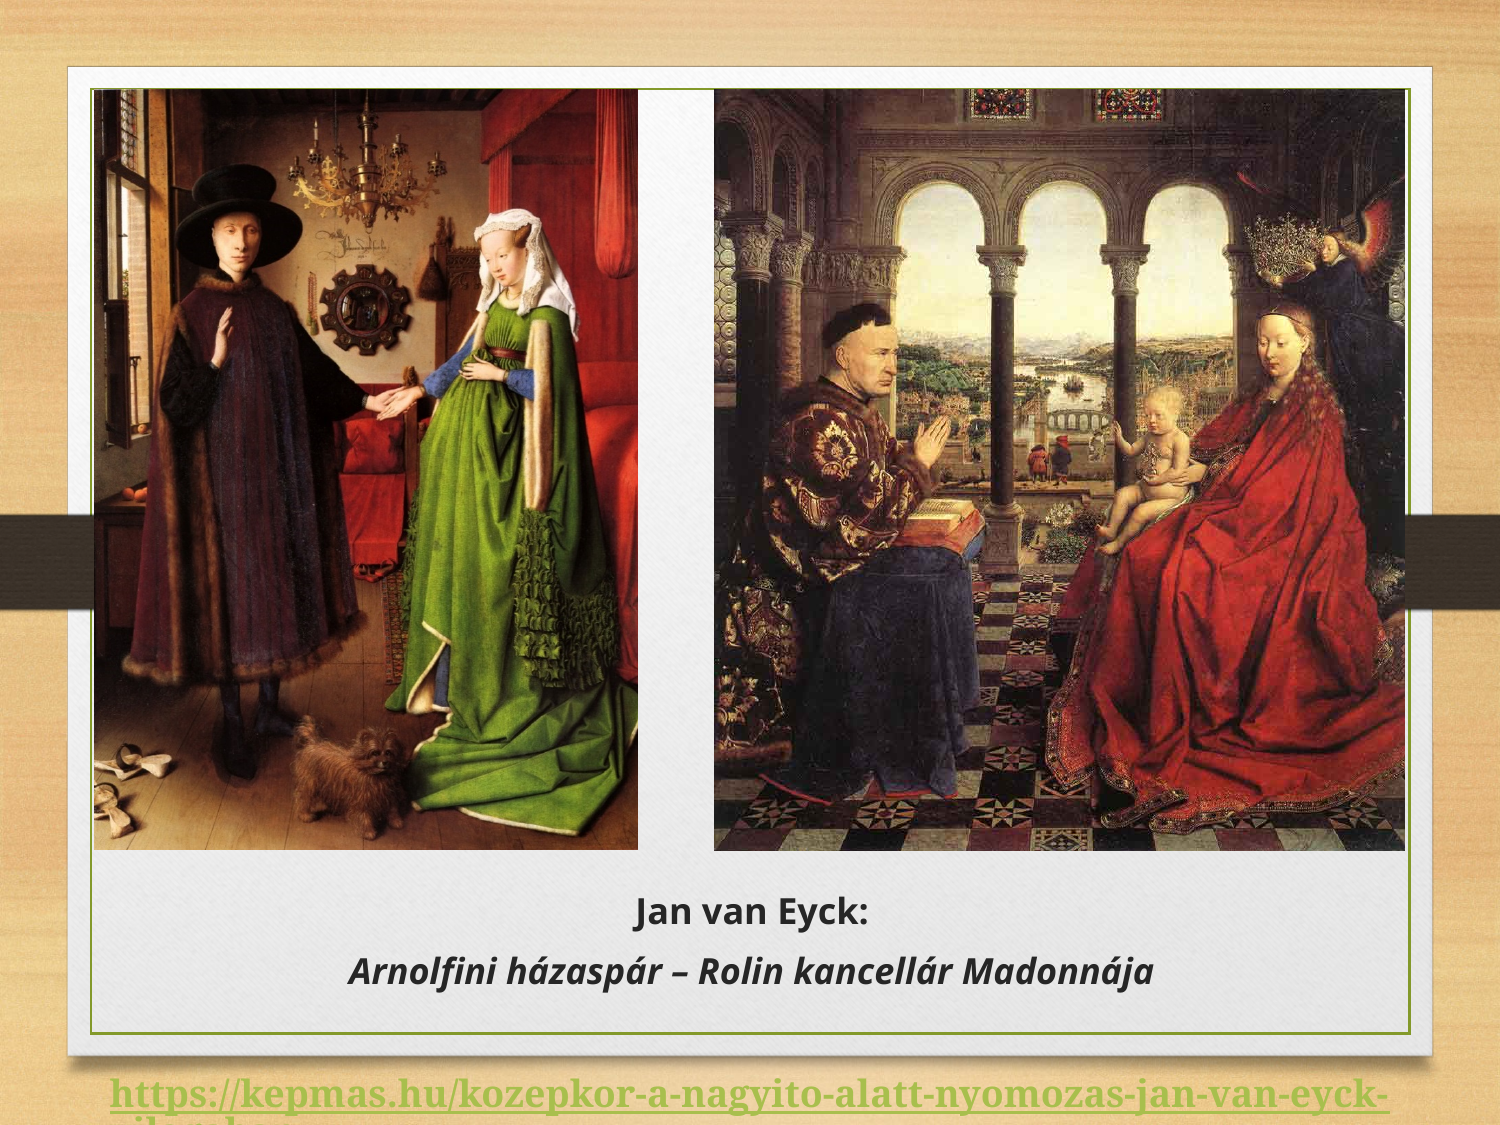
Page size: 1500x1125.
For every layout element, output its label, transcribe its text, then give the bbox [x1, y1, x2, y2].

text_box https://kepmas.hu/kozepkor-a-nagyito-alatt-nyomozas-jan-van-eyck-vilagaban [94, 1062, 1411, 1125]
picture [0, 0, 1500, 1125]
list Jan van Eyck: Arnolfini házaspár – Rolin kancellár Madonnája [88, 881, 1417, 1000]
